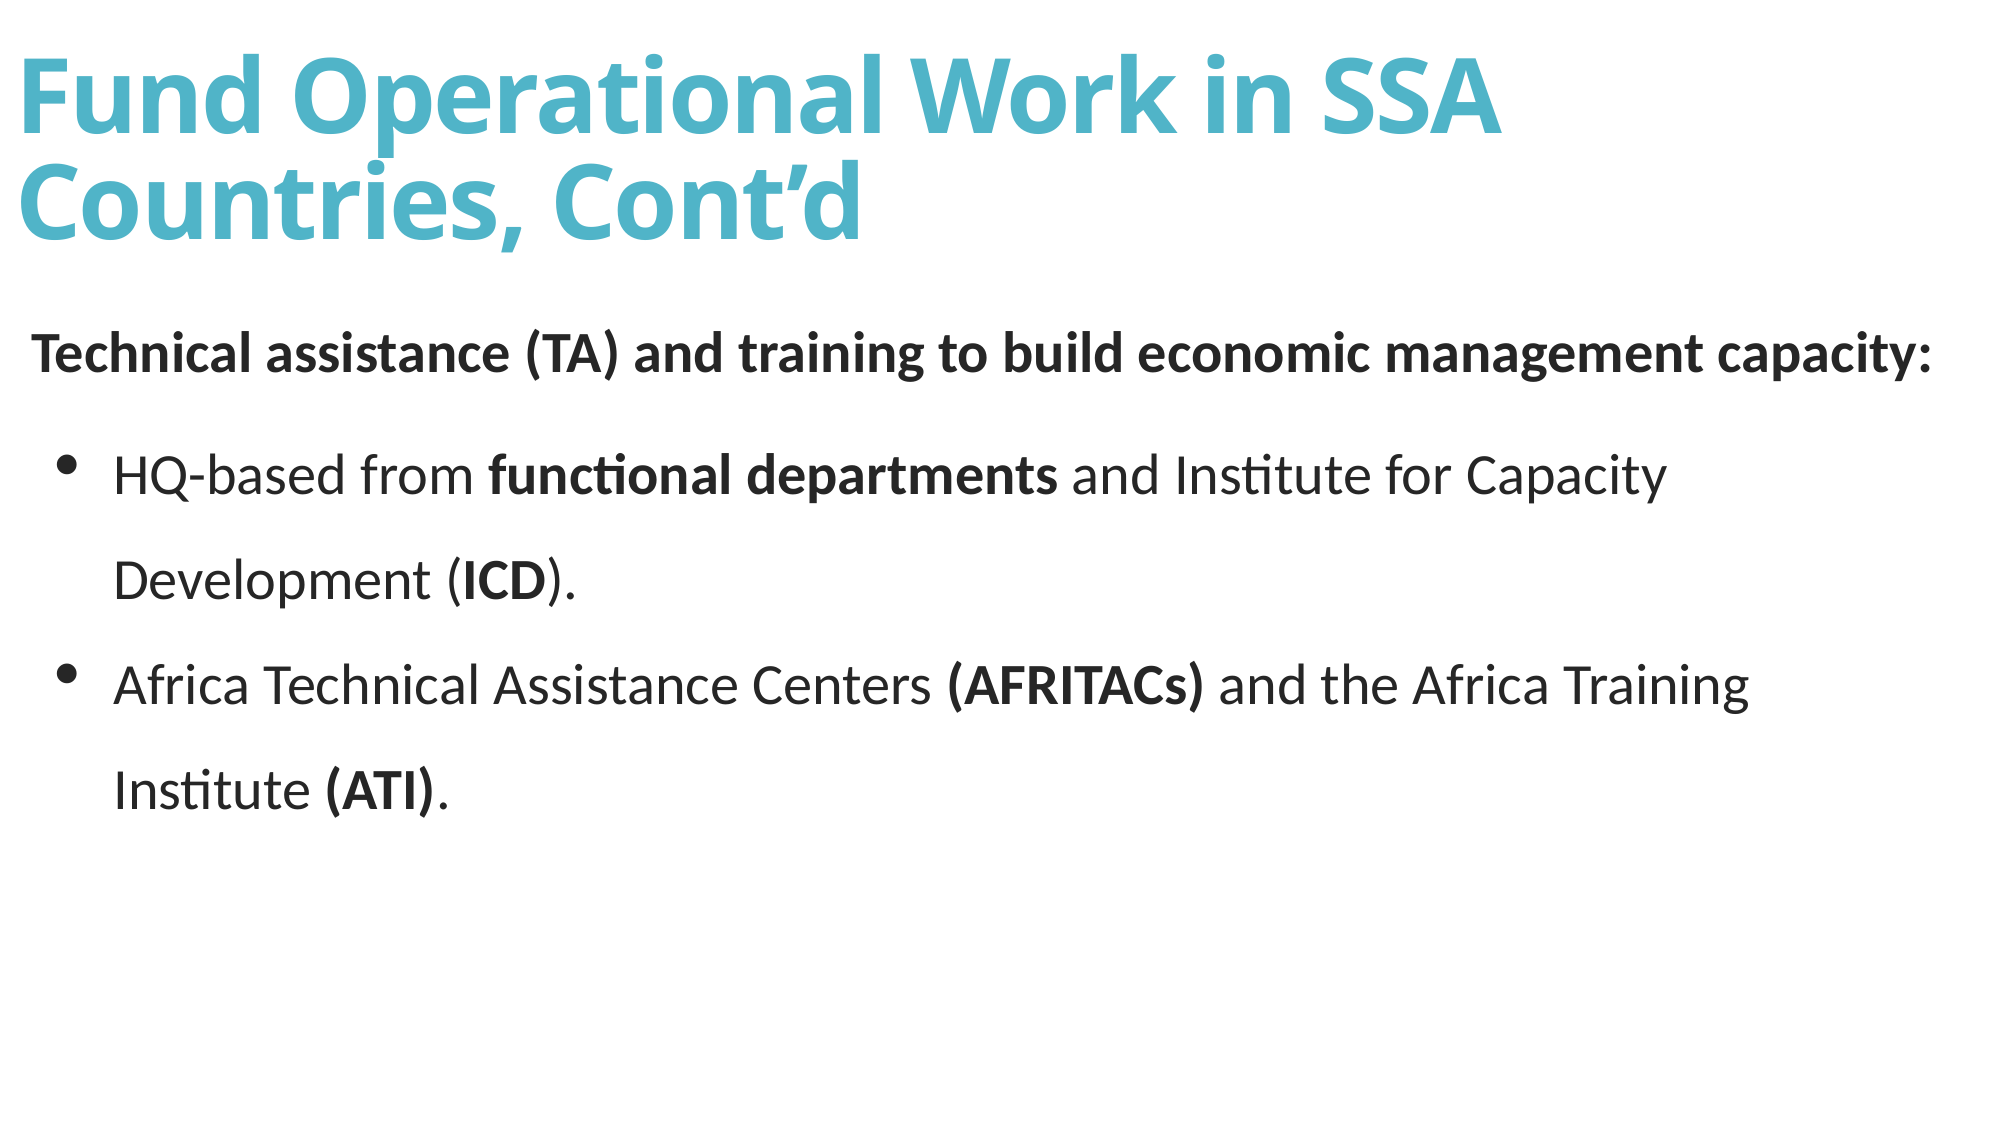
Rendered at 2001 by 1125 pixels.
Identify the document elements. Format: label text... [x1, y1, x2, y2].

title Fund Operational Work in SSA Countries, Cont’d [0, 18, 2000, 291]
list Technical assistance (TA) and training to build economic management capacity: HQ-based from functional departments and Institute for Capacity Development (ICD). Africa Technical Assistance Centers (AFRITACs) and the Africa Training Institute (ATI). [0, 291, 1958, 1076]
